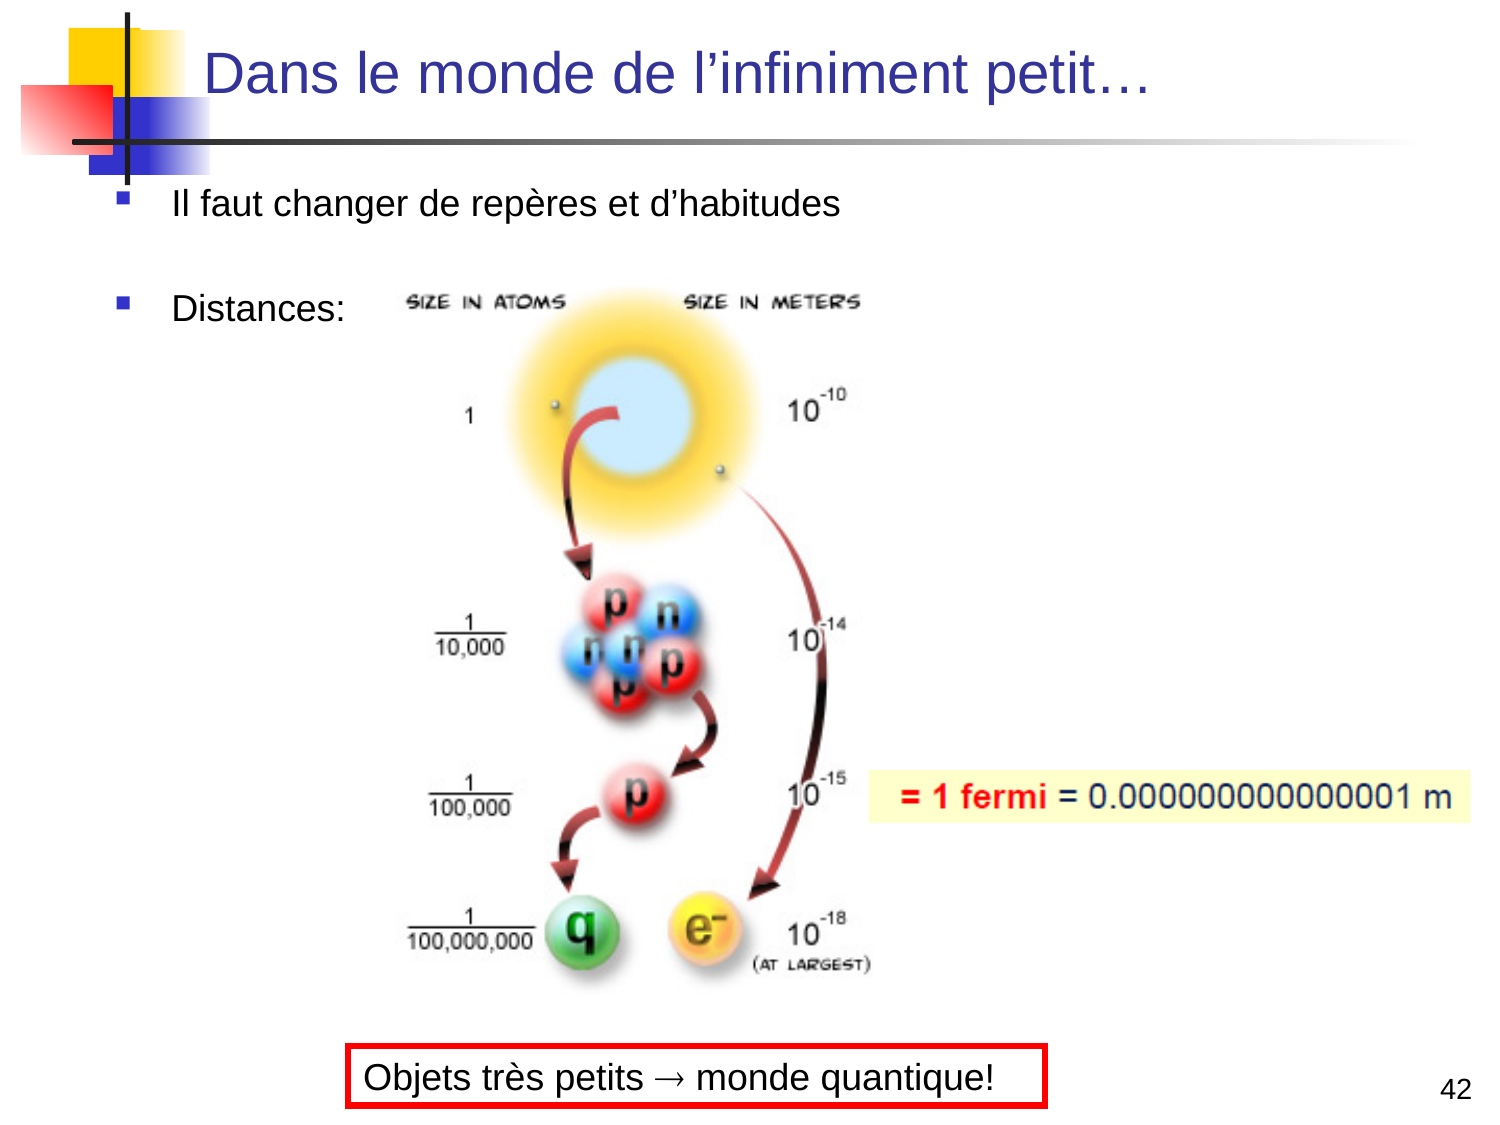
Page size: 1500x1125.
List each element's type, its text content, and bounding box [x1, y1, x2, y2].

title Dans le monde de l’infiniment petit… [188, 35, 1468, 113]
slide_number 42 [1394, 1050, 1488, 1113]
picture [395, 278, 1471, 1004]
text_box Objets très petits  monde quantique! [348, 1045, 1046, 1106]
list Il faut changer de repères et d’habitudes Distances: [99, 171, 1375, 847]
